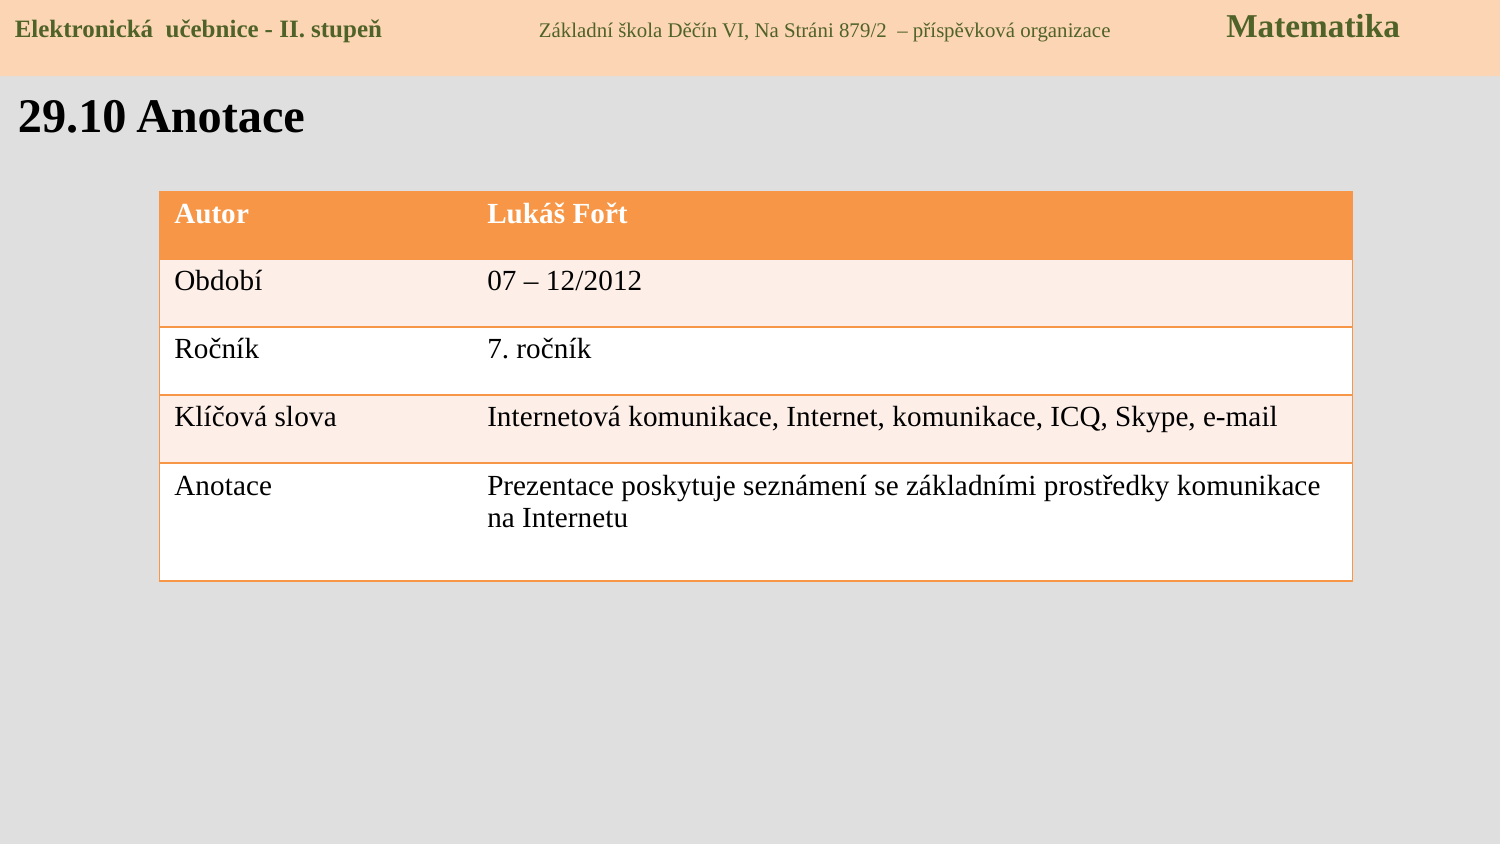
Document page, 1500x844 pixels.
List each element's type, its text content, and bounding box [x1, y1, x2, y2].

text_box 29.10 Anotace [3, 77, 482, 151]
table_cell Anotace [160, 464, 472, 580]
table_cell 07 – 12/2012 [472, 260, 1352, 326]
table_header Autor [160, 193, 472, 258]
table_cell Ročník [160, 328, 472, 394]
table_cell Klíčová slova [160, 396, 472, 462]
table_cell 7. ročník [472, 328, 1352, 394]
table_cell Prezentace poskytuje seznámení se základními prostředky komunikace na Internetu [472, 464, 1352, 580]
table_cell Internetová komunikace, Internet, komunikace, ICQ, Skype, e-mail [472, 396, 1352, 462]
table_header Lukáš Fořt [472, 193, 1352, 258]
table_cell Období [160, 260, 472, 326]
text_box Elektronická učebnice - II. stupeň Základní škola Děčín VI, Na Stráni 879/2 – příspěvková organizace Matematika [0, 0, 1500, 77]
